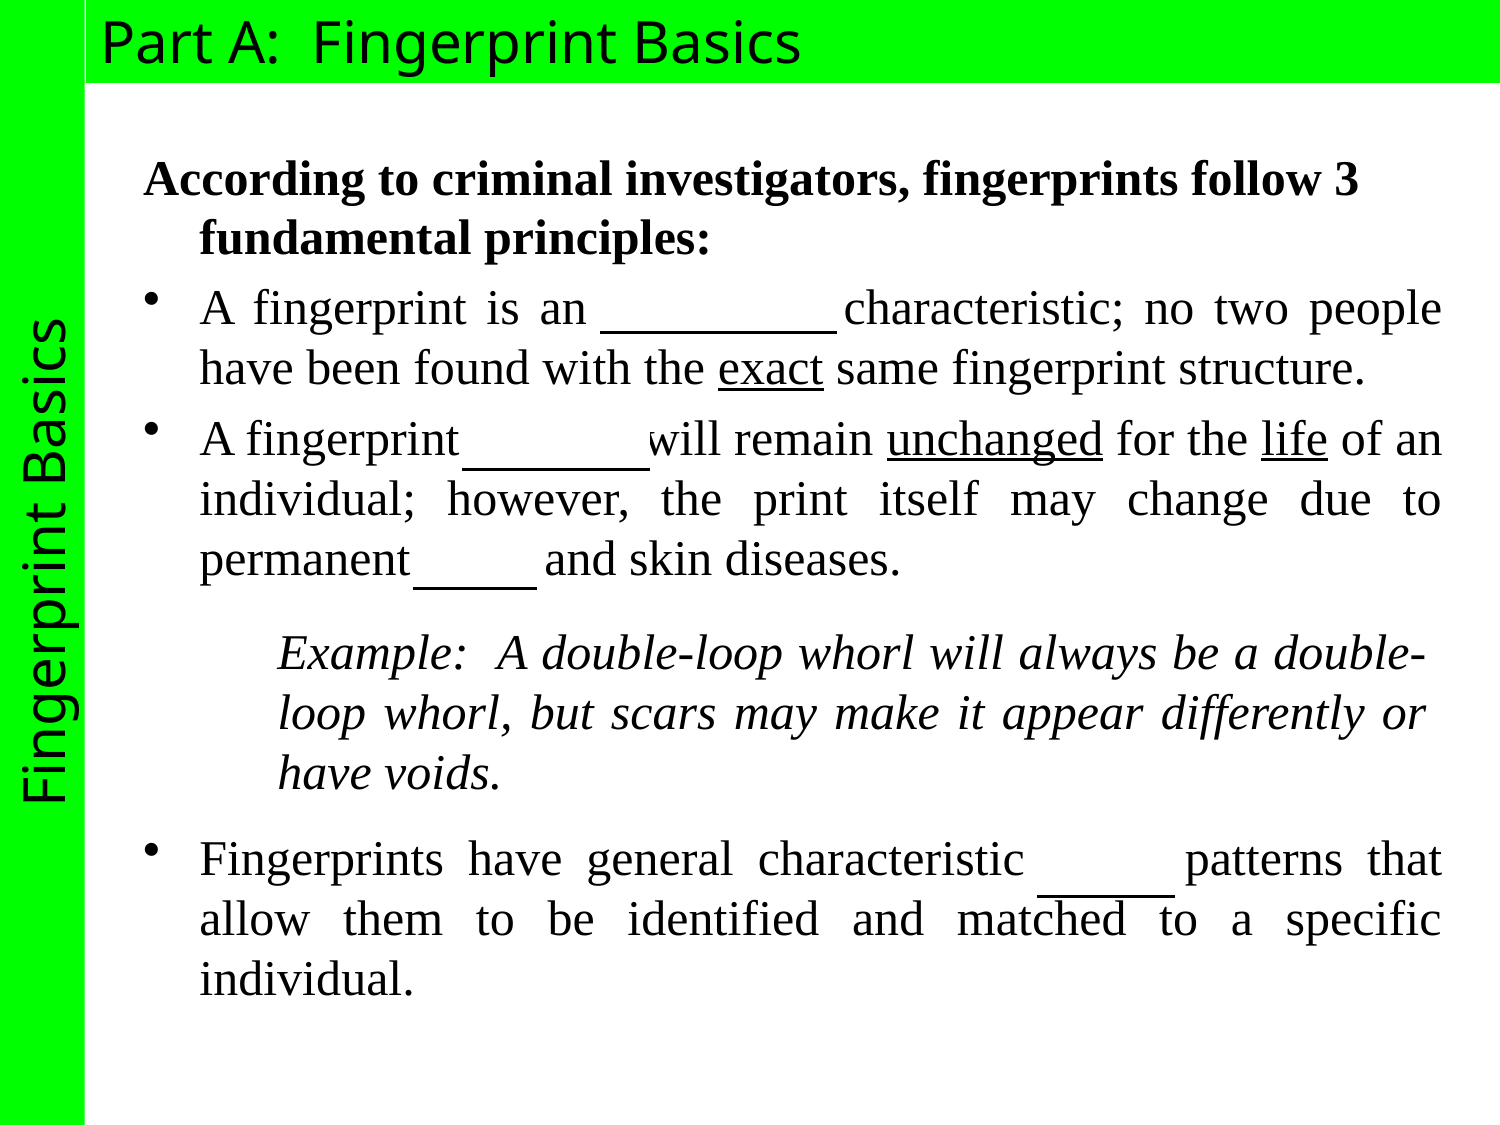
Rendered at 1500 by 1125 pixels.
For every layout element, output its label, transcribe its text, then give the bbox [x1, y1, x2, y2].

text_box According to criminal investigators, fingerprints follow 3 fundamental principles: A fingerprint is an individual characteristic; no two people have been found with the exact same fingerprint structure. A fingerprint pattern will remain unchanged for the life of an individual; however, the print itself may change due to permanent scars and skin diseases. Fingerprints have general characteristic ridge patterns that allow them to be identified and matched to a specific individual. [128, 137, 1458, 788]
text_box Example: A double-loop whorl will always be a double-loop whorl, but scars may make it appear differently or have voids. [262, 612, 1442, 808]
text_box Part A: Fingerprint Basics [85, 0, 1500, 83]
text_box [1037, 828, 1176, 900]
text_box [412, 519, 538, 591]
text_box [462, 400, 651, 472]
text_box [599, 264, 838, 336]
text_box Fingerprint Basics [0, 0, 85, 1125]
